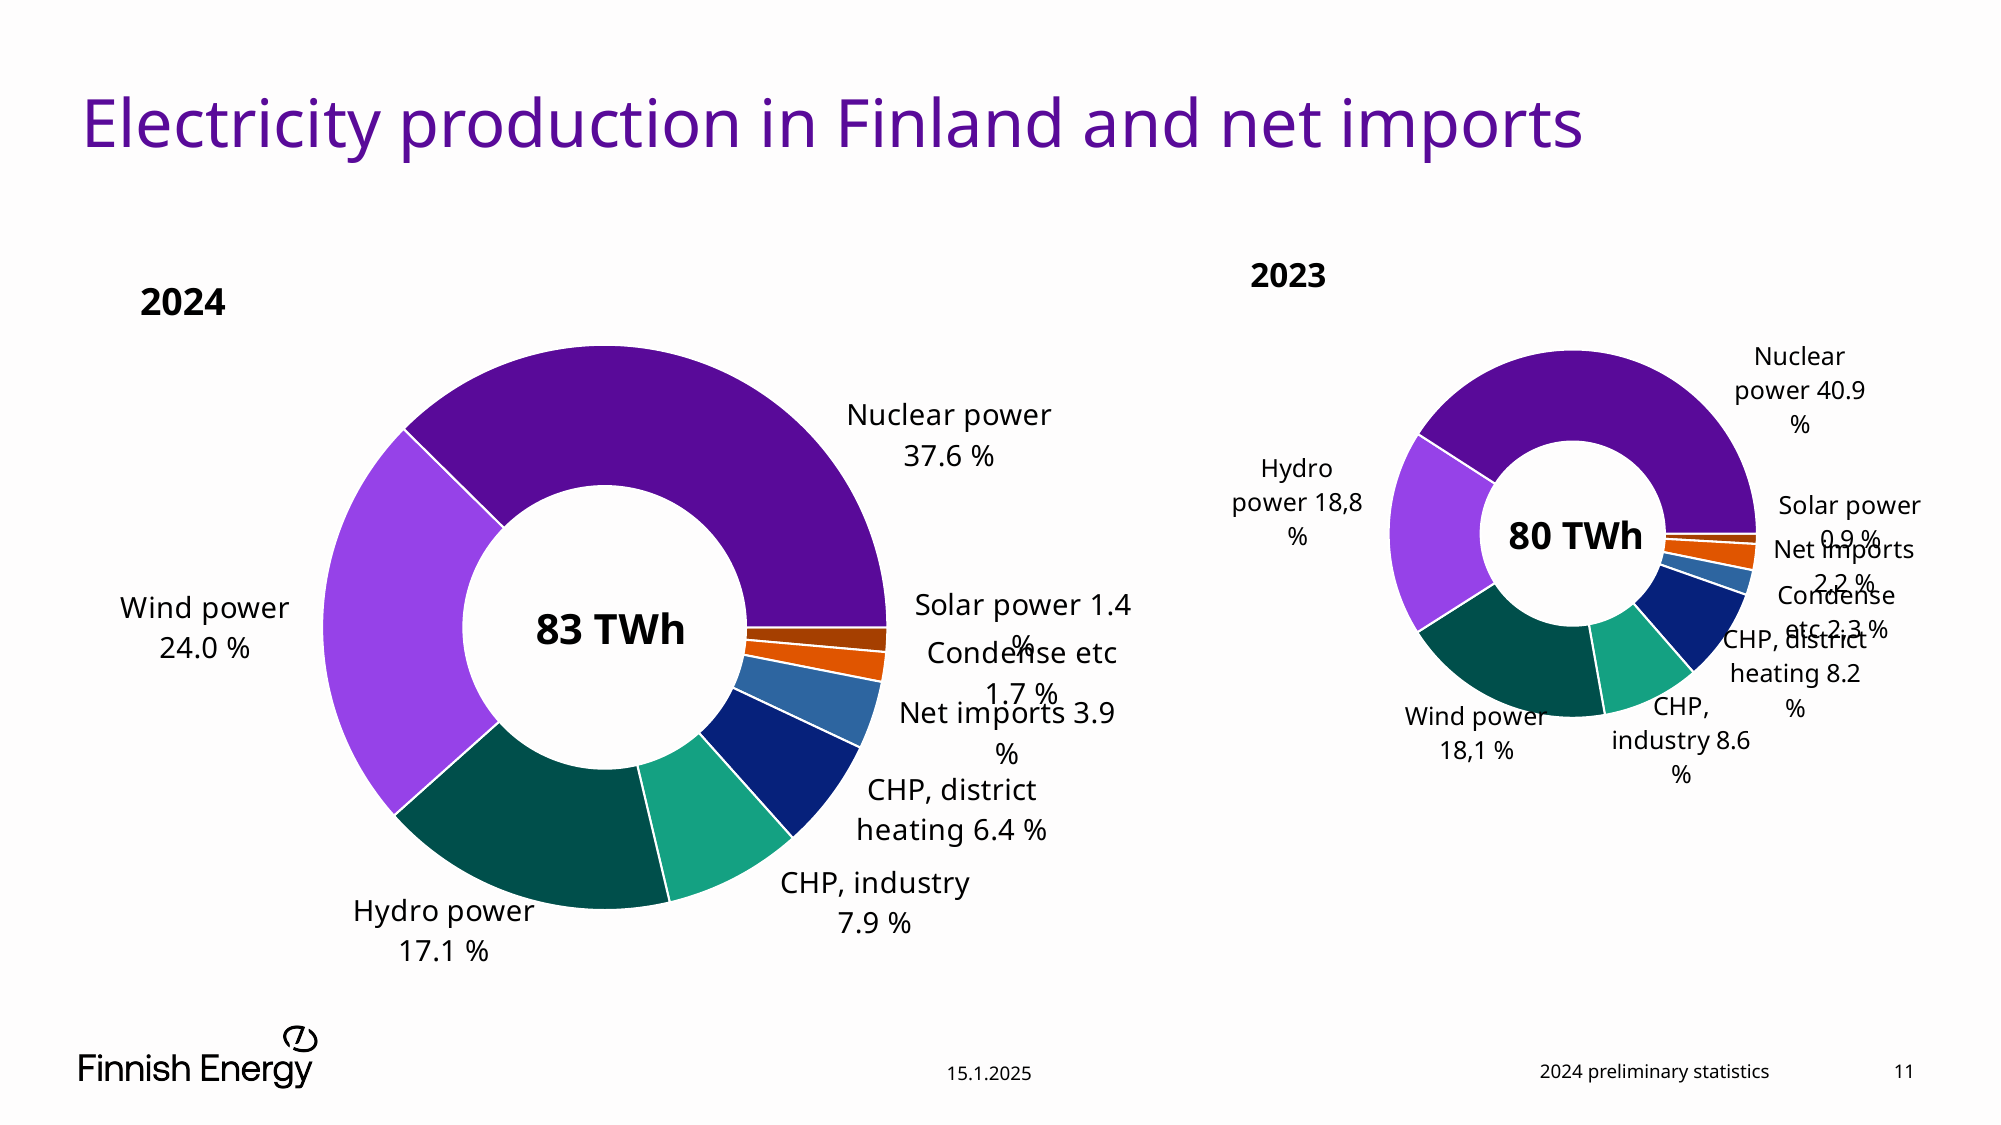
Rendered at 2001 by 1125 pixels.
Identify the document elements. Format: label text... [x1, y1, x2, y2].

footer 2024 preliminary statistics [1108, 1042, 1770, 1103]
chart [37, 175, 1963, 983]
picture [79, 1023, 318, 1089]
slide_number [905, 1043, 1073, 1103]
slide_number 11 [1802, 1042, 1916, 1103]
title Electricity production in Finland and net imports [81, 82, 1916, 247]
